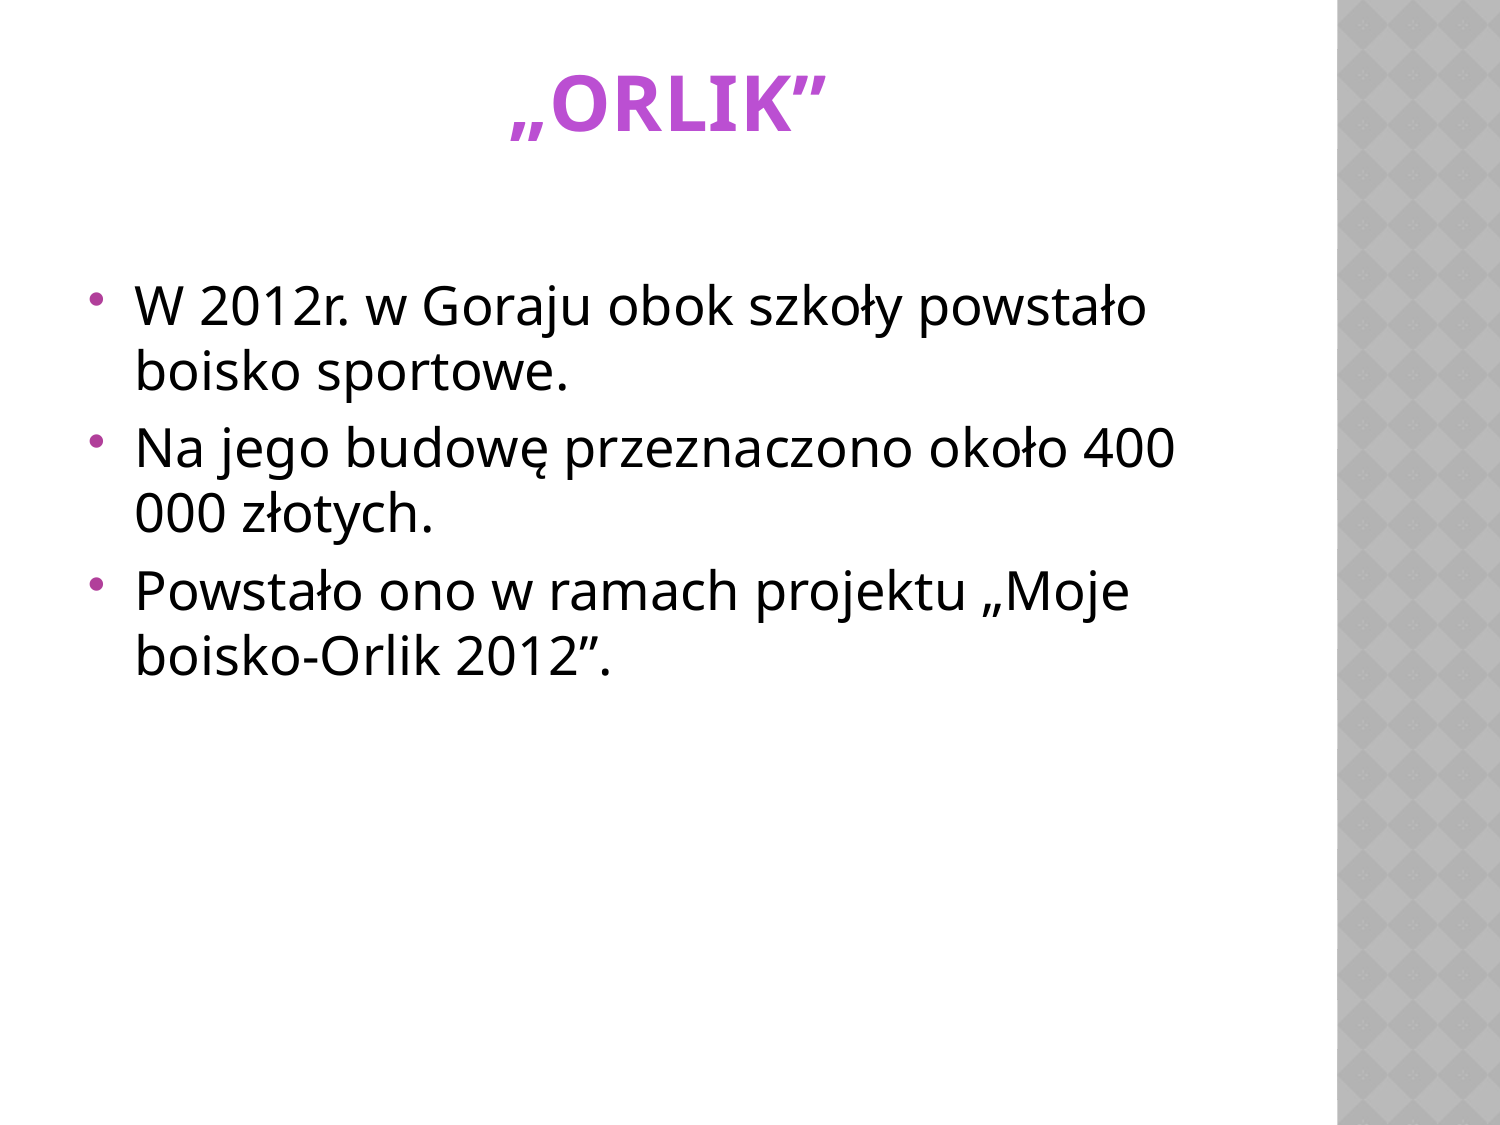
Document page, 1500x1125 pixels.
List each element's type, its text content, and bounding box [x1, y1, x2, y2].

list W 2012r. w Goraju obok szkoły powstało boisko sportowe. Na jego budowę przeznaczono około 400 000 złotych. Powstało ono w ramach projektu „Moje boisko-Orlik 2012”. [75, 264, 1263, 1059]
title „ORLIK” [75, 52, 1263, 240]
